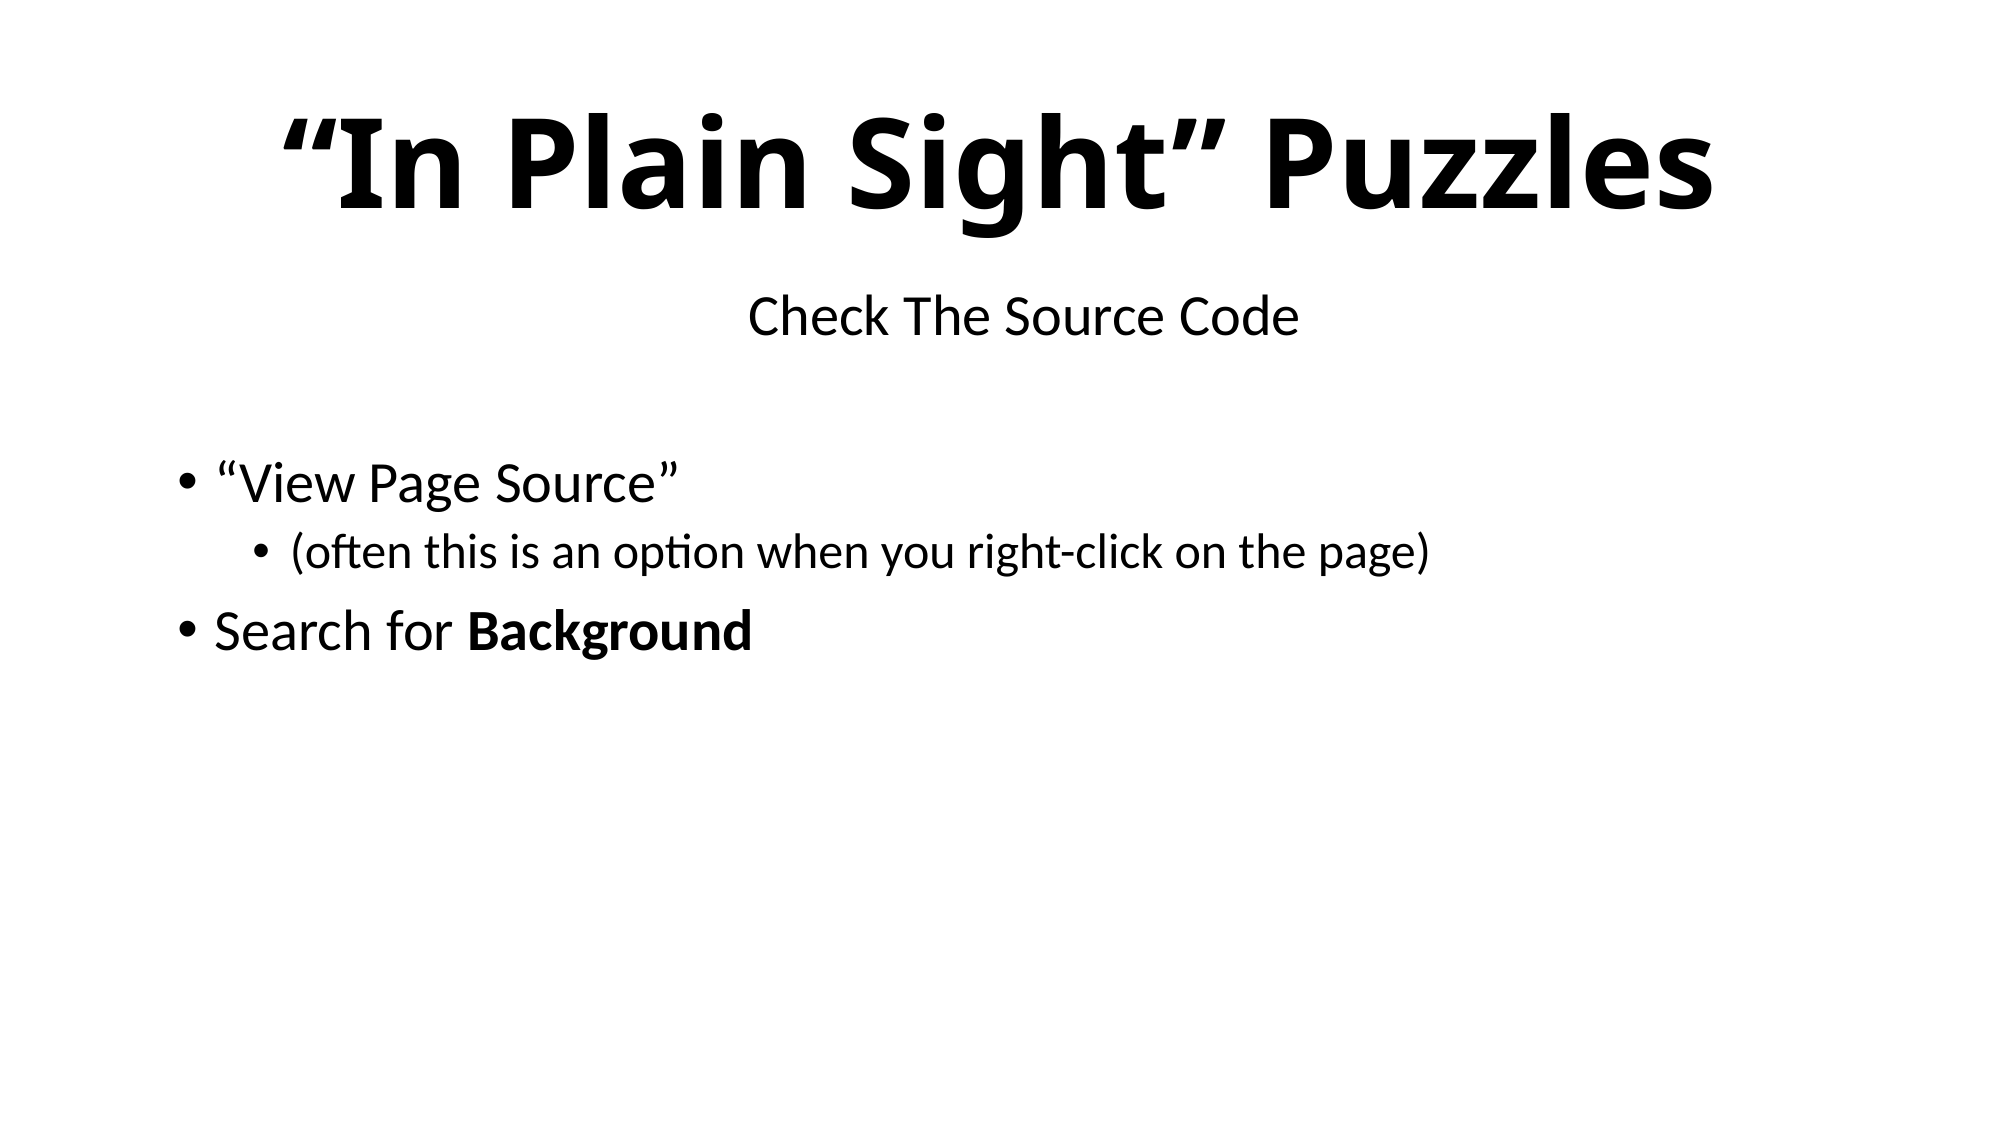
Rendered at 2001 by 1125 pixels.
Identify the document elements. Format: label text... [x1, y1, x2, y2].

title “In Plain Sight” Puzzles [137, 59, 1863, 278]
list Check The Source Code “View Page Source” (often this is an option when you right-click on the page) Search for Background [162, 277, 1888, 1083]
